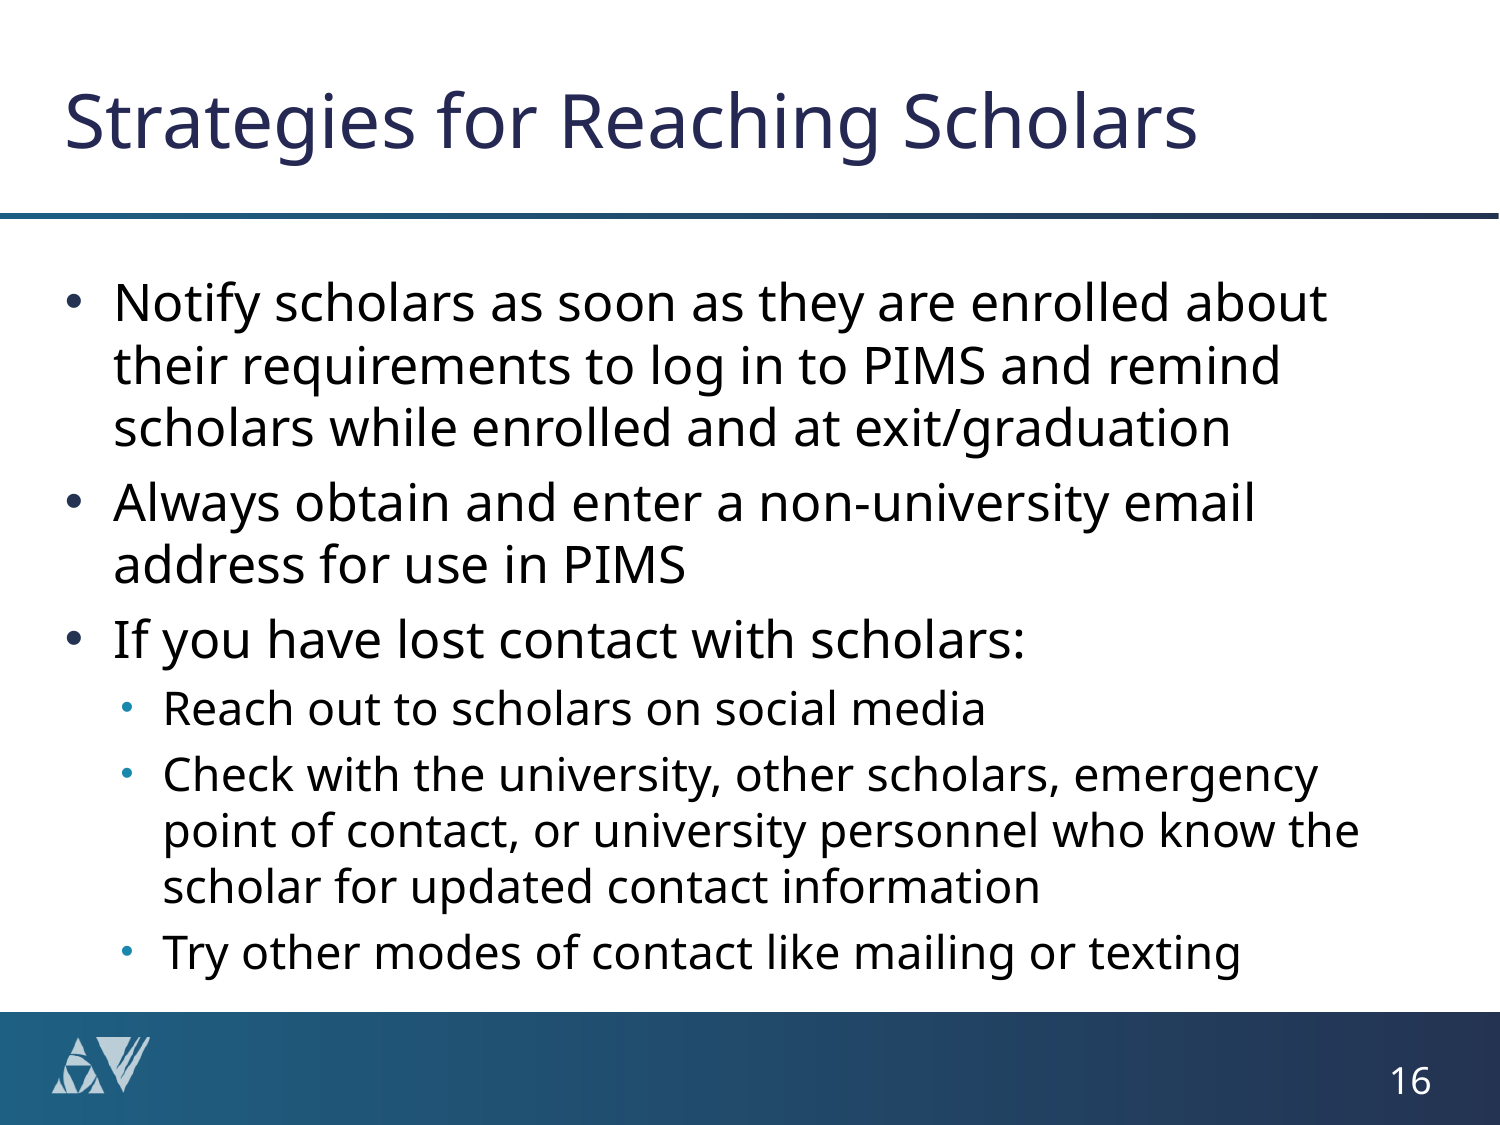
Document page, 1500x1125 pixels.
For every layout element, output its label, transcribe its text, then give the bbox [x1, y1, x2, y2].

picture [50, 1037, 150, 1094]
slide_number 16 [1374, 1050, 1462, 1091]
title Strategies for Reaching Scholars [50, 37, 1388, 200]
list Notify scholars as soon as they are enrolled about their requirements to log in to PIMS and remind scholars while enrolled and at exit/graduation Always obtain and enter a non-university email address for use in PIMS If you have lost contact with scholars: Reach out to scholars on social media Check with the university, other scholars, emergency point of contact, or university personnel who know the scholar for updated contact information Try other modes of contact like mailing or texting [50, 262, 1388, 1000]
